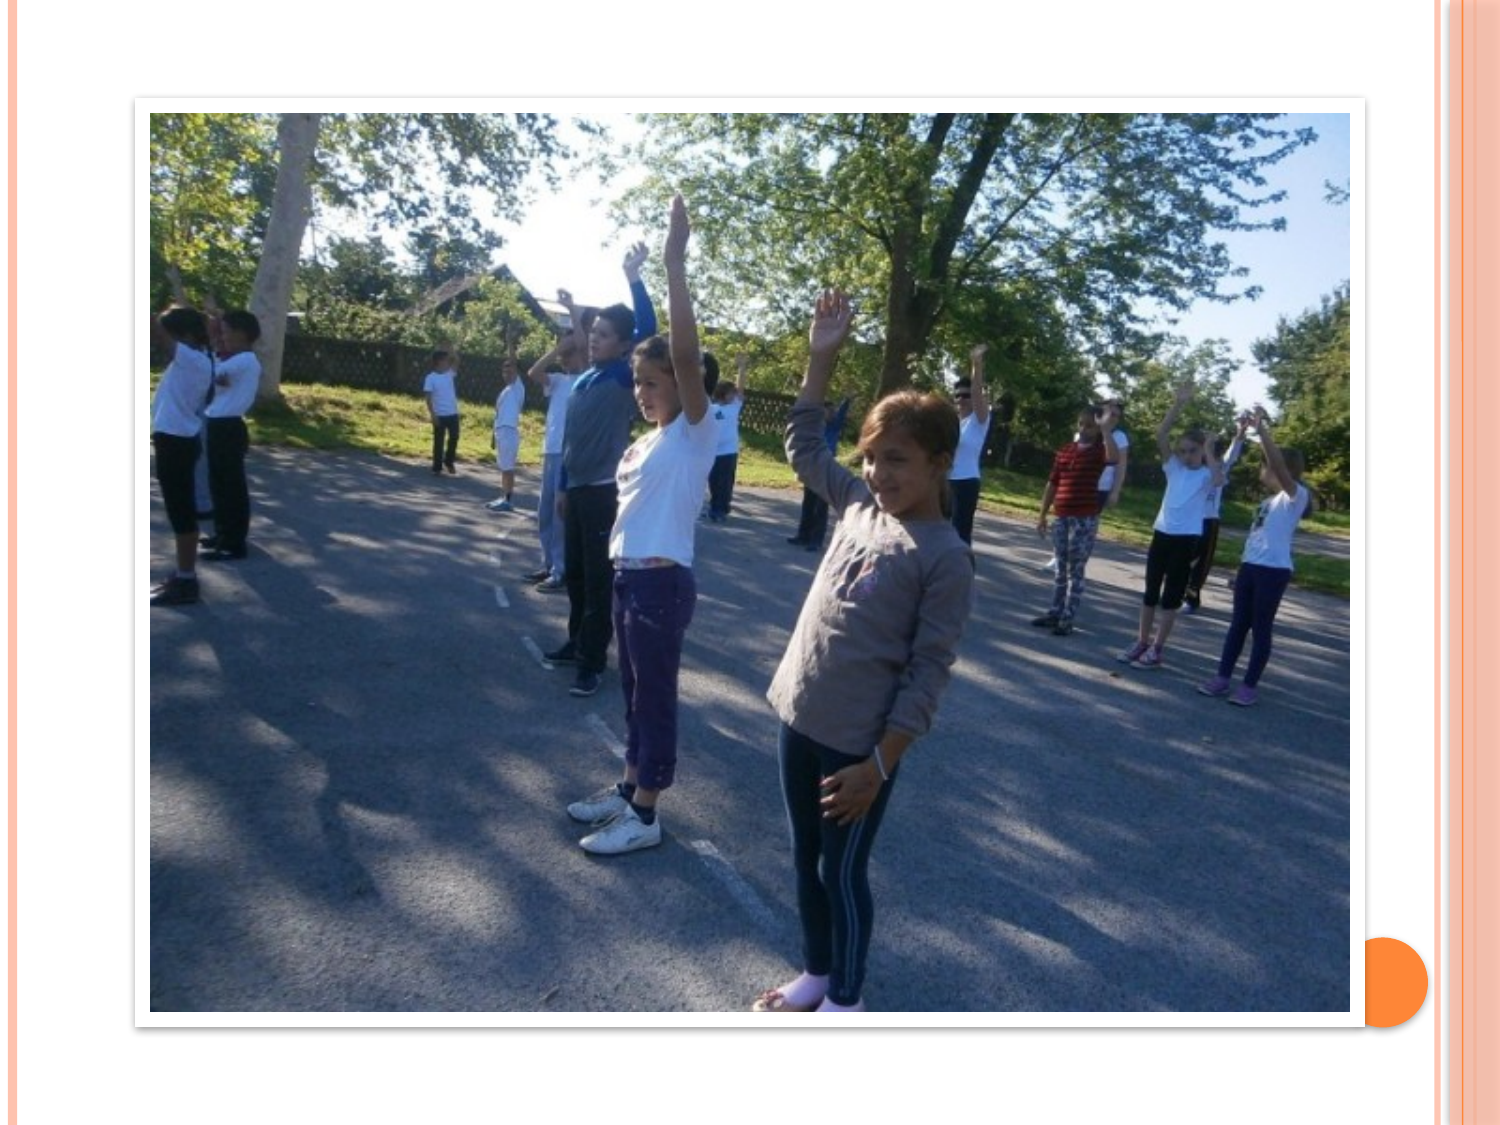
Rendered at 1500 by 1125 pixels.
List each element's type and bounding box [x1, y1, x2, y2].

picture [149, 111, 1351, 1013]
